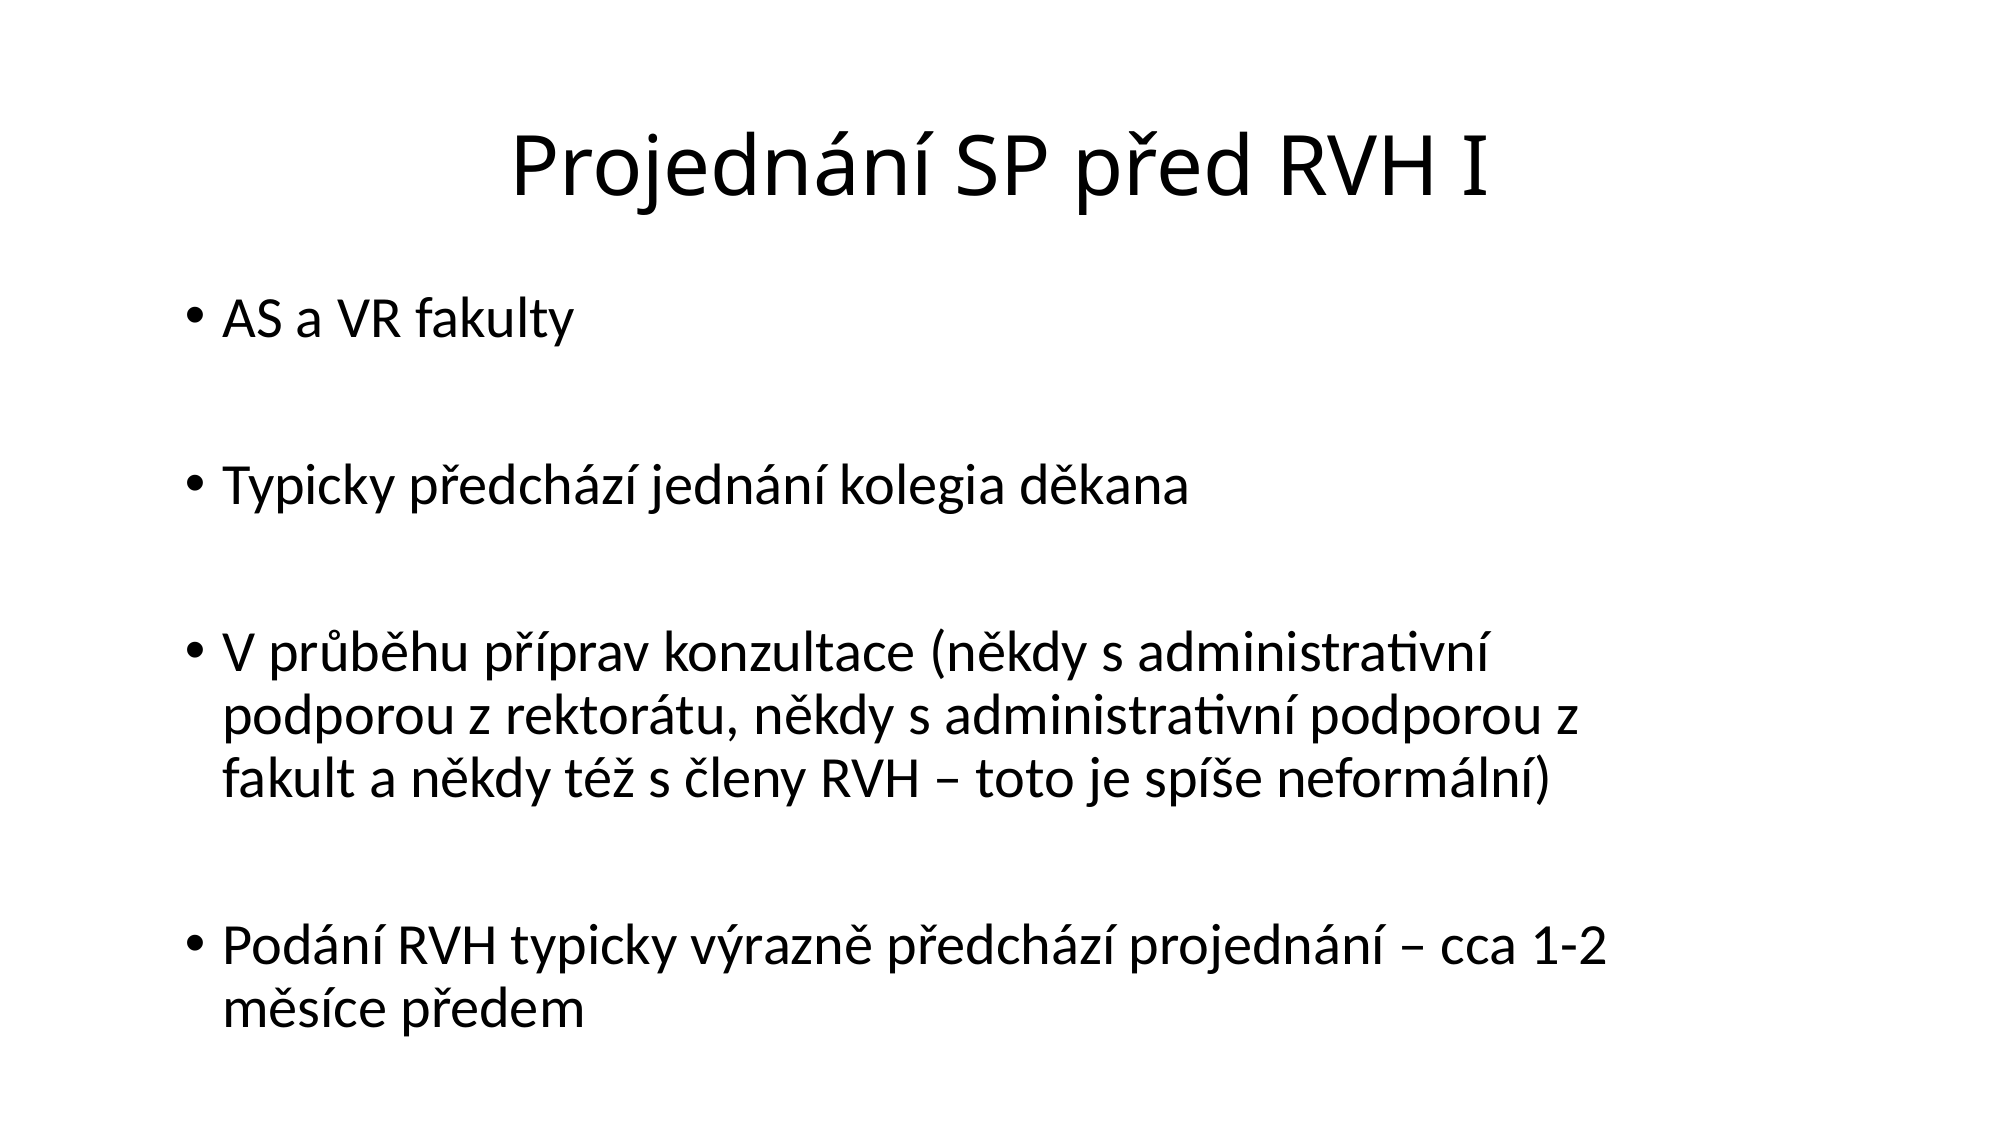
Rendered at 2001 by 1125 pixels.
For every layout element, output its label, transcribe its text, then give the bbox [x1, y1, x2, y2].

list AS a VR fakulty Typicky předchází jednání kolegia děkana V průběhu příprav konzultace (někdy s administrativní podporou z rektorátu, někdy s administrativní podporou z fakult a někdy též s členy RVH – toto je spíše neformální) Podání RVH typicky výrazně předchází projednání – cca 1-2 měsíce předem [169, 279, 1714, 1066]
title Projednání SP před RVH I [137, 59, 1863, 278]
